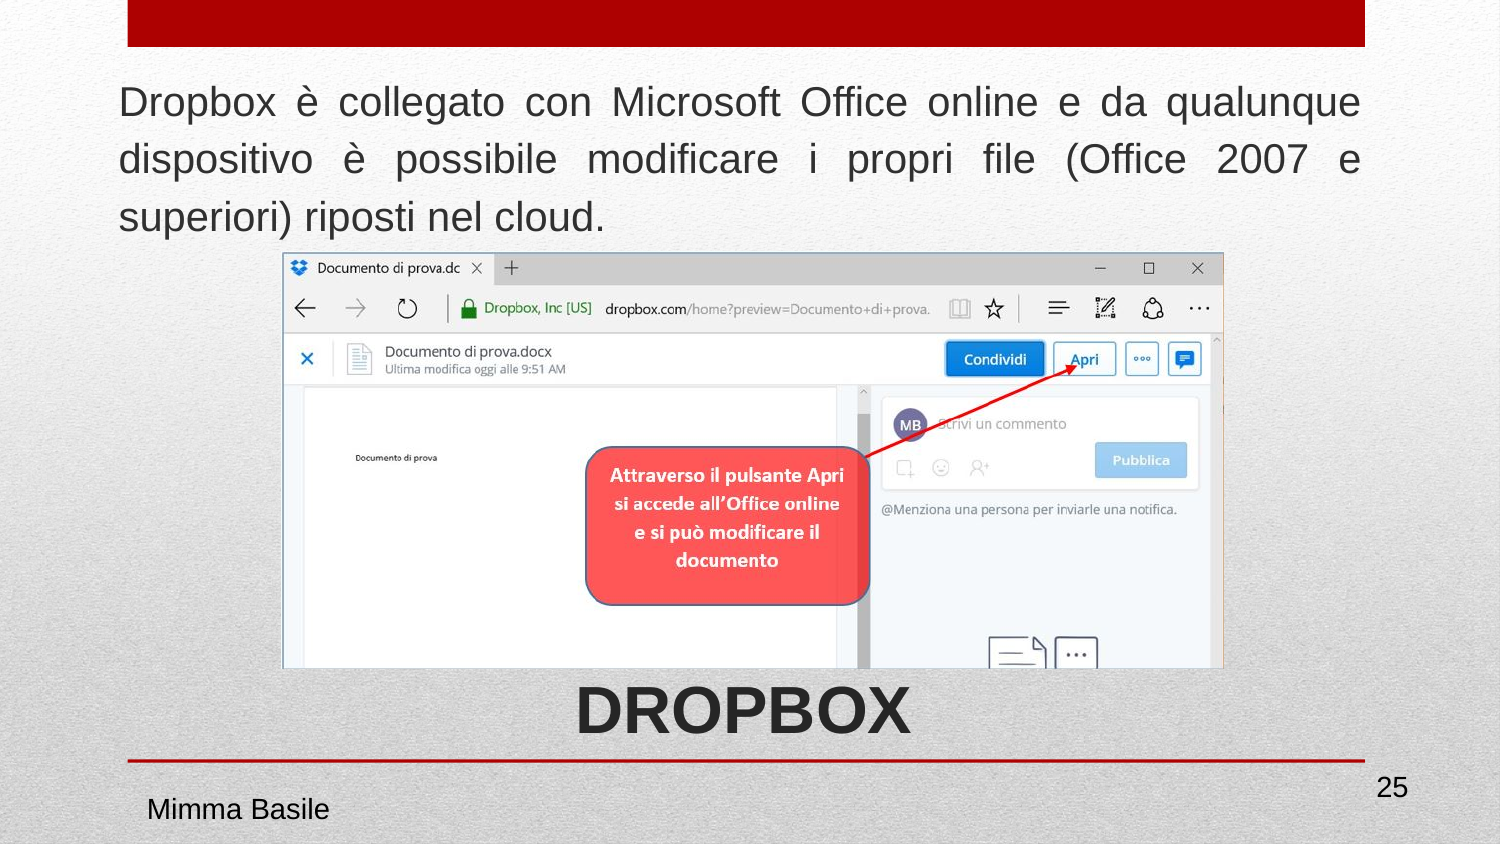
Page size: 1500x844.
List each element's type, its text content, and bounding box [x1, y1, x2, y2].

slide_number ‹#› [1362, 763, 1488, 809]
list Dropbox è collegato con Microsoft Office online e da qualunque dispositivo è possibile modificare i propri file (Office 2007 e superiori) riposti nel cloud. [106, 54, 1375, 239]
title DROPBOX [125, 612, 1363, 760]
picture [0, 0, 1500, 844]
